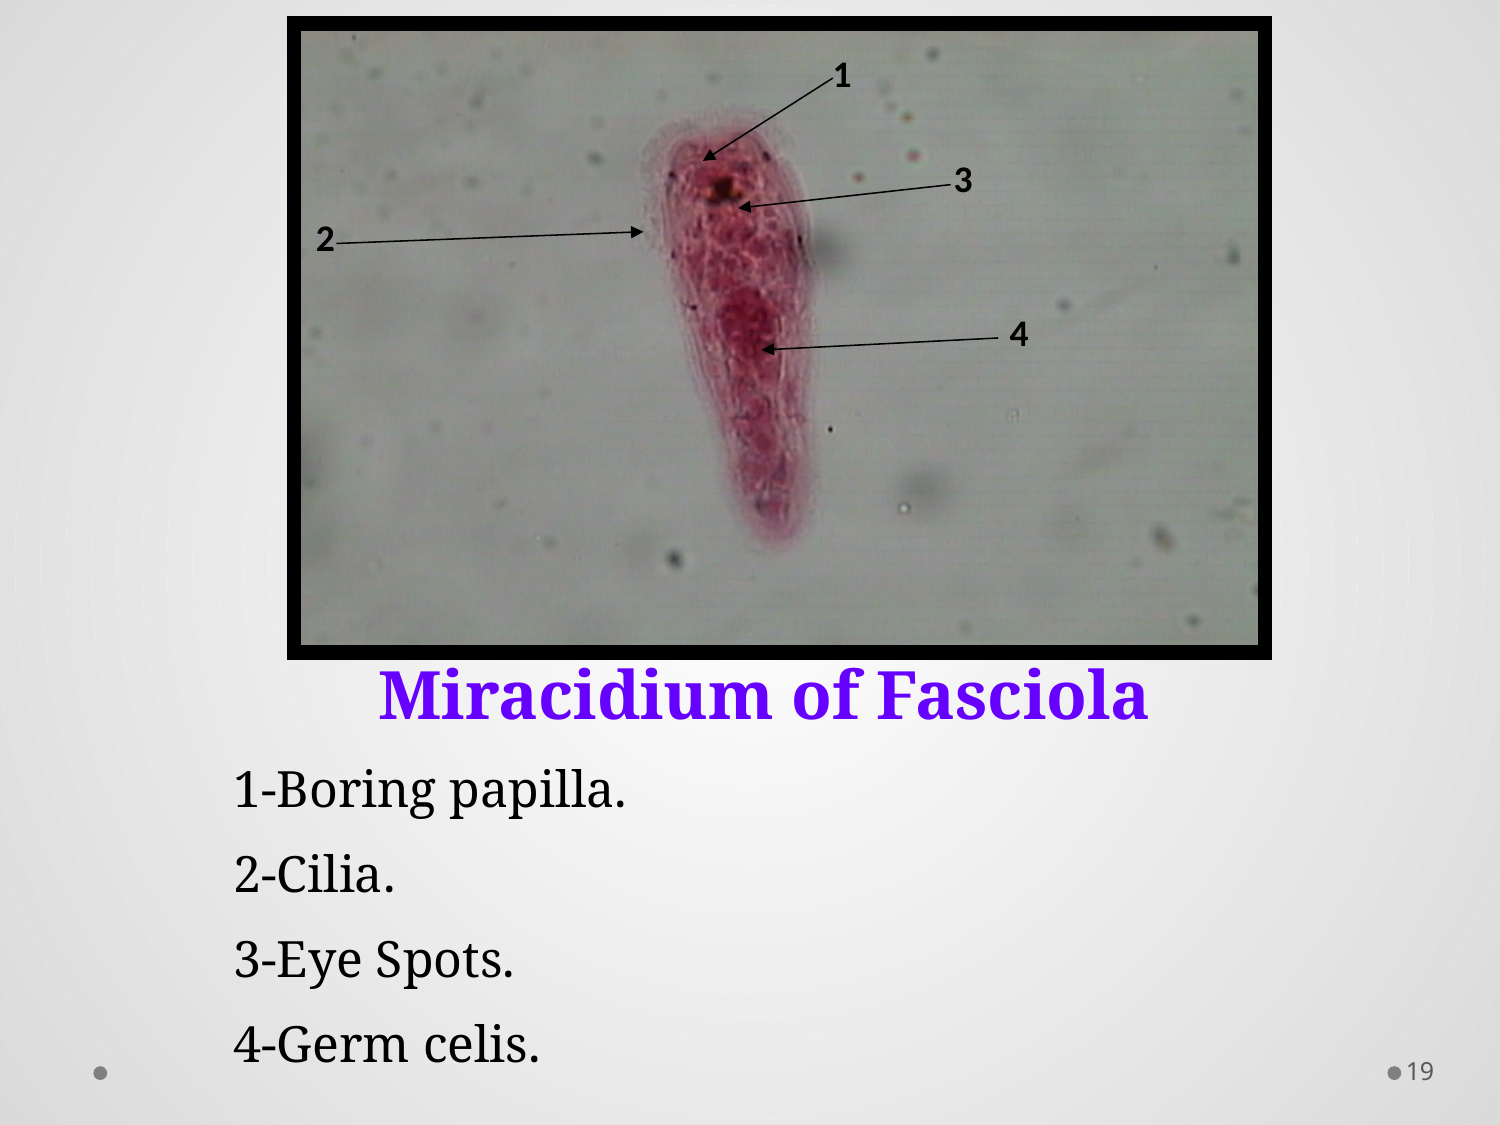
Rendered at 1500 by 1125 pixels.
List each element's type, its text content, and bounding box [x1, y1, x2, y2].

slide_number 19 [1401, 1042, 1494, 1103]
text_box Miracidium of Fasciola 1-Boring papilla. 2-Cilia. 3-Eye Spots. 4-Germ celis. [218, 645, 1329, 1080]
picture [300, 30, 1259, 646]
